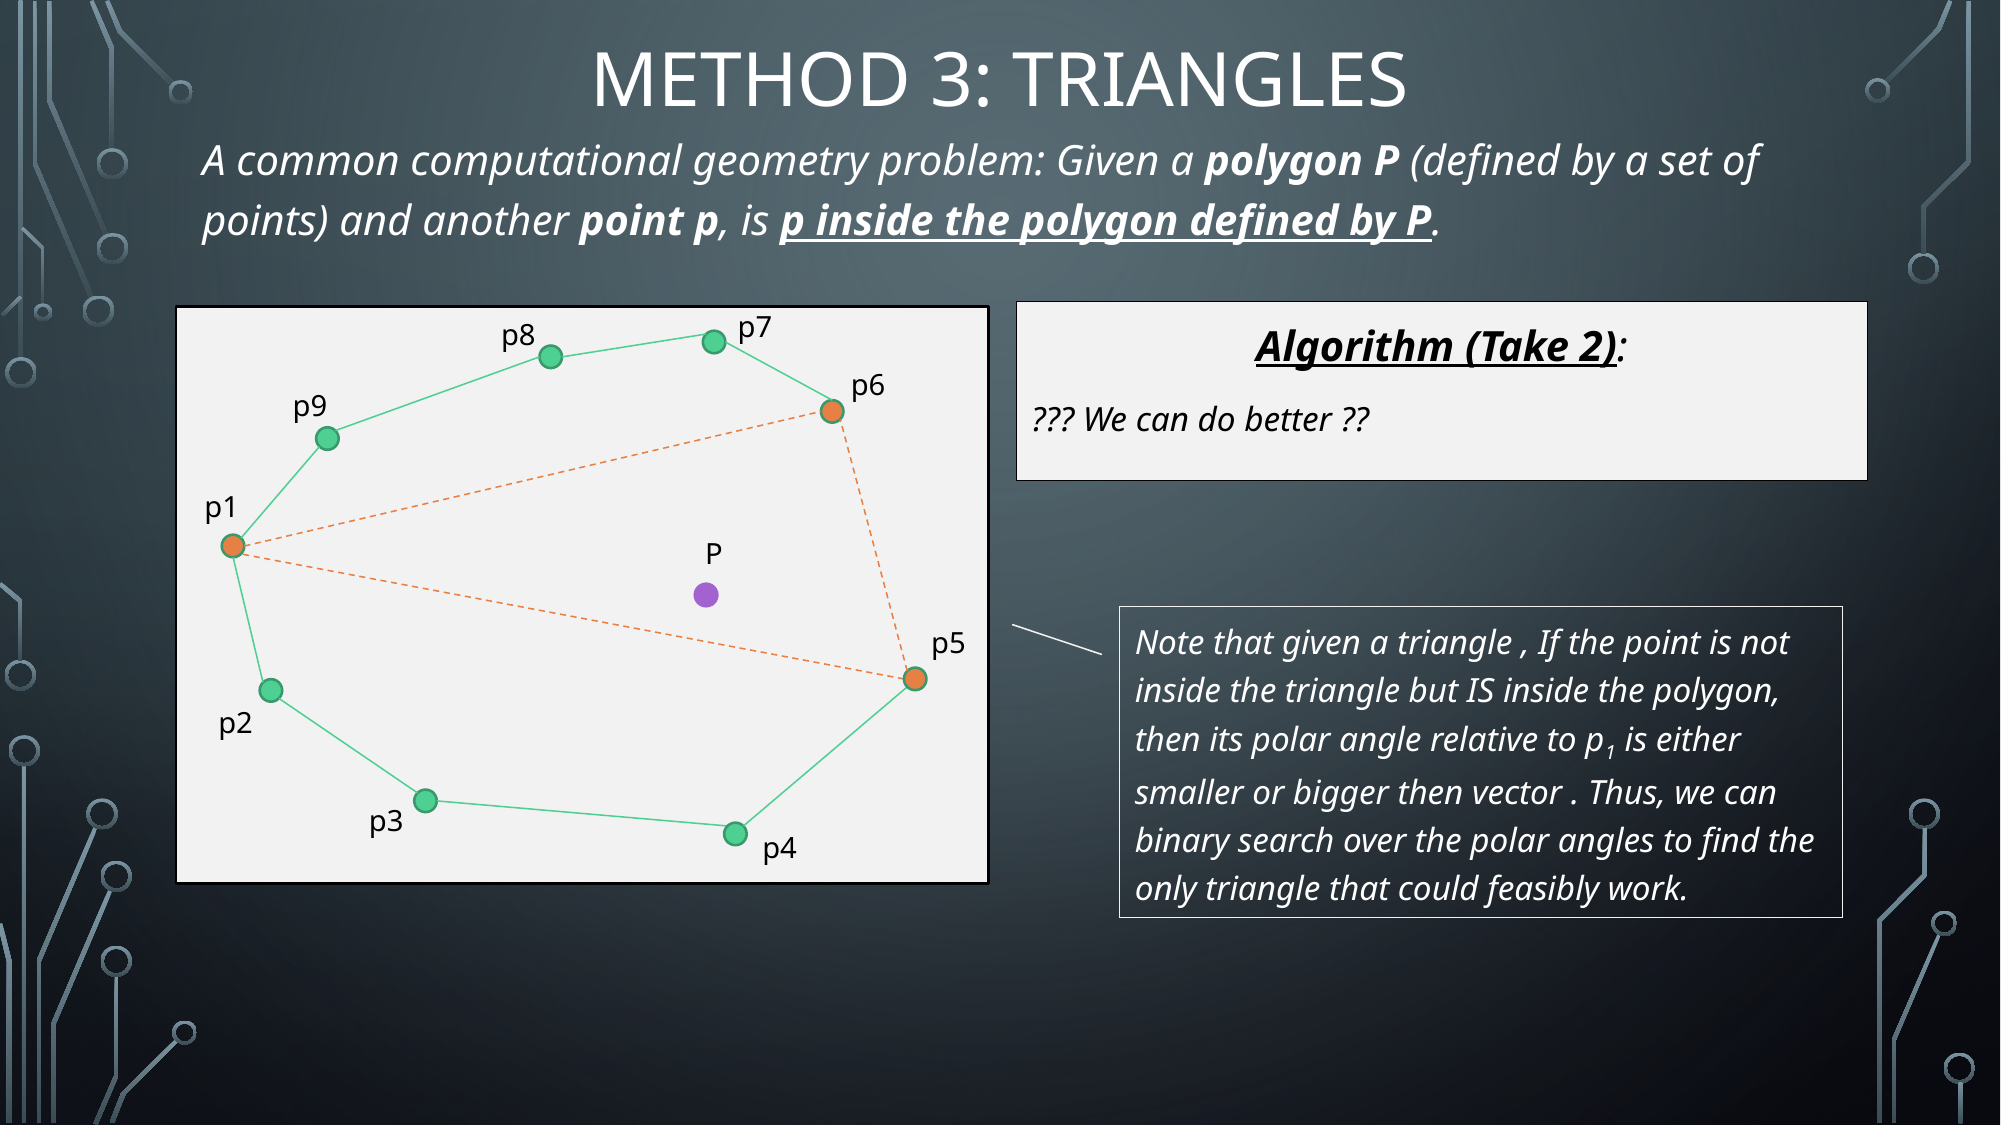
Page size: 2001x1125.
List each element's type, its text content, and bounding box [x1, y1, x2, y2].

text_box Algorithm (Take 2): ??? We can do better ?? [1016, 301, 1868, 481]
title Method 3: Triangles [187, 11, 1813, 116]
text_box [1011, 624, 1103, 655]
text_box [175, 300, 995, 884]
text_box A common computational geometry problem: Given a polygon P (defined by a set of points) and another point p, is p inside the polygon defined by P. [187, 116, 1843, 277]
